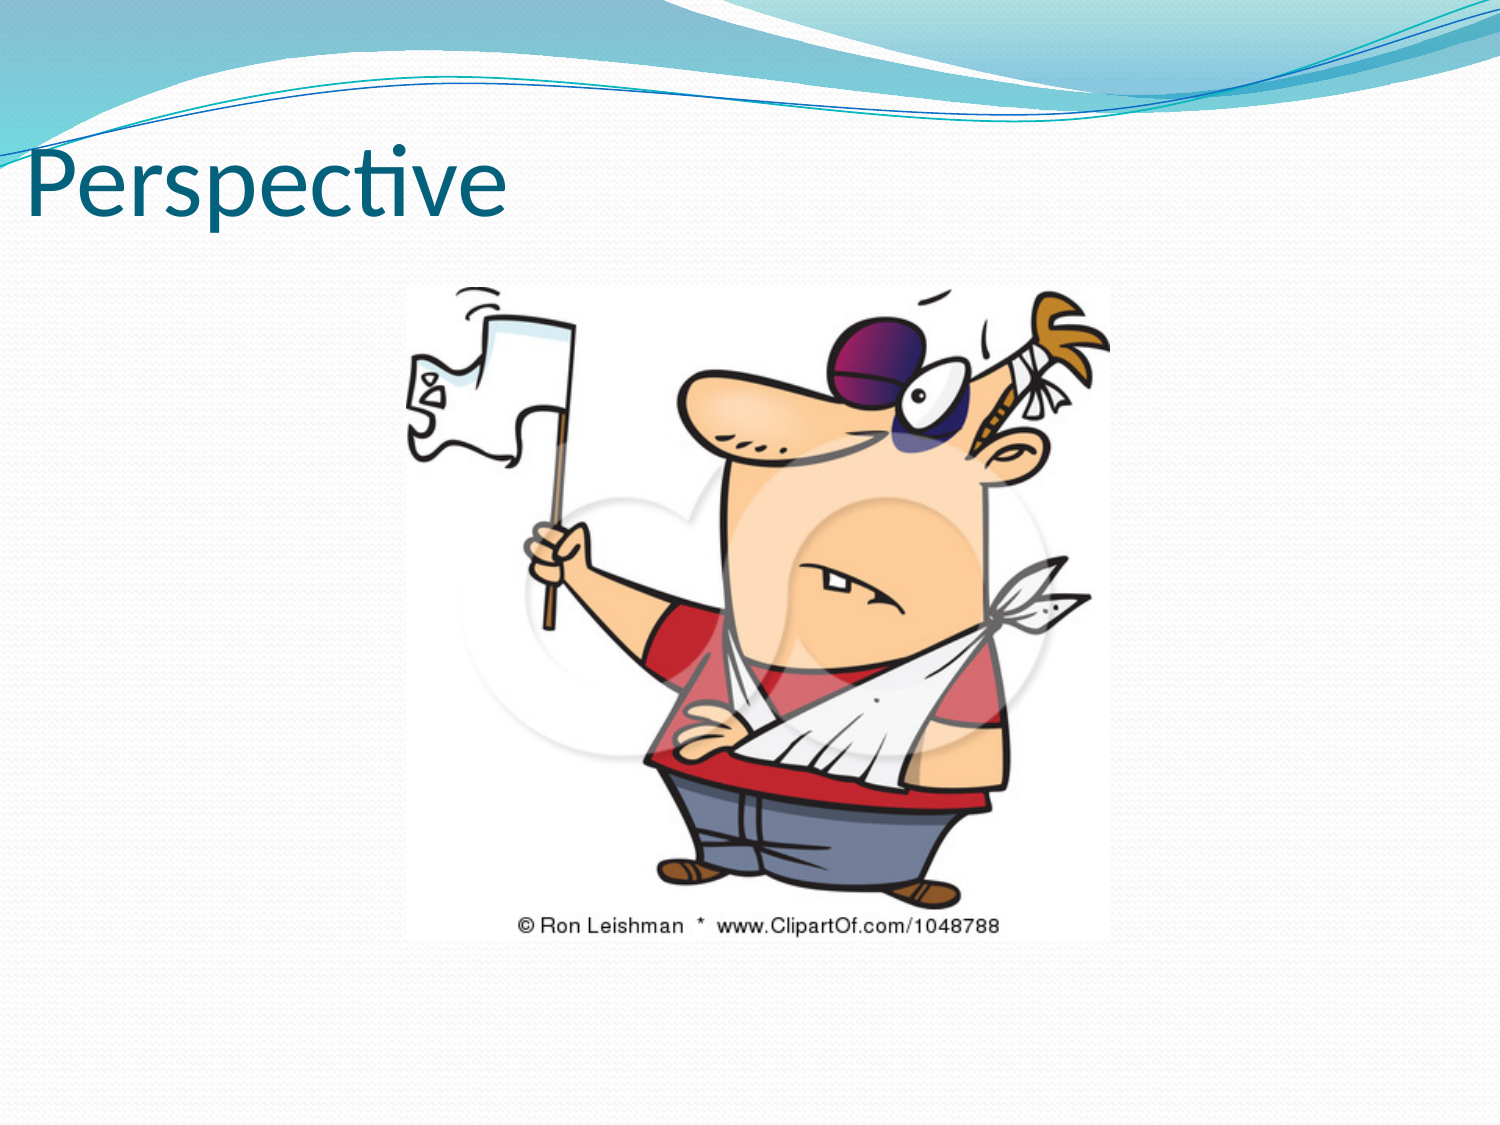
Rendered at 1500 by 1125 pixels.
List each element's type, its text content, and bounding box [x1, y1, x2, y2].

picture [406, 287, 1111, 941]
title Perspective [24, 50, 563, 238]
